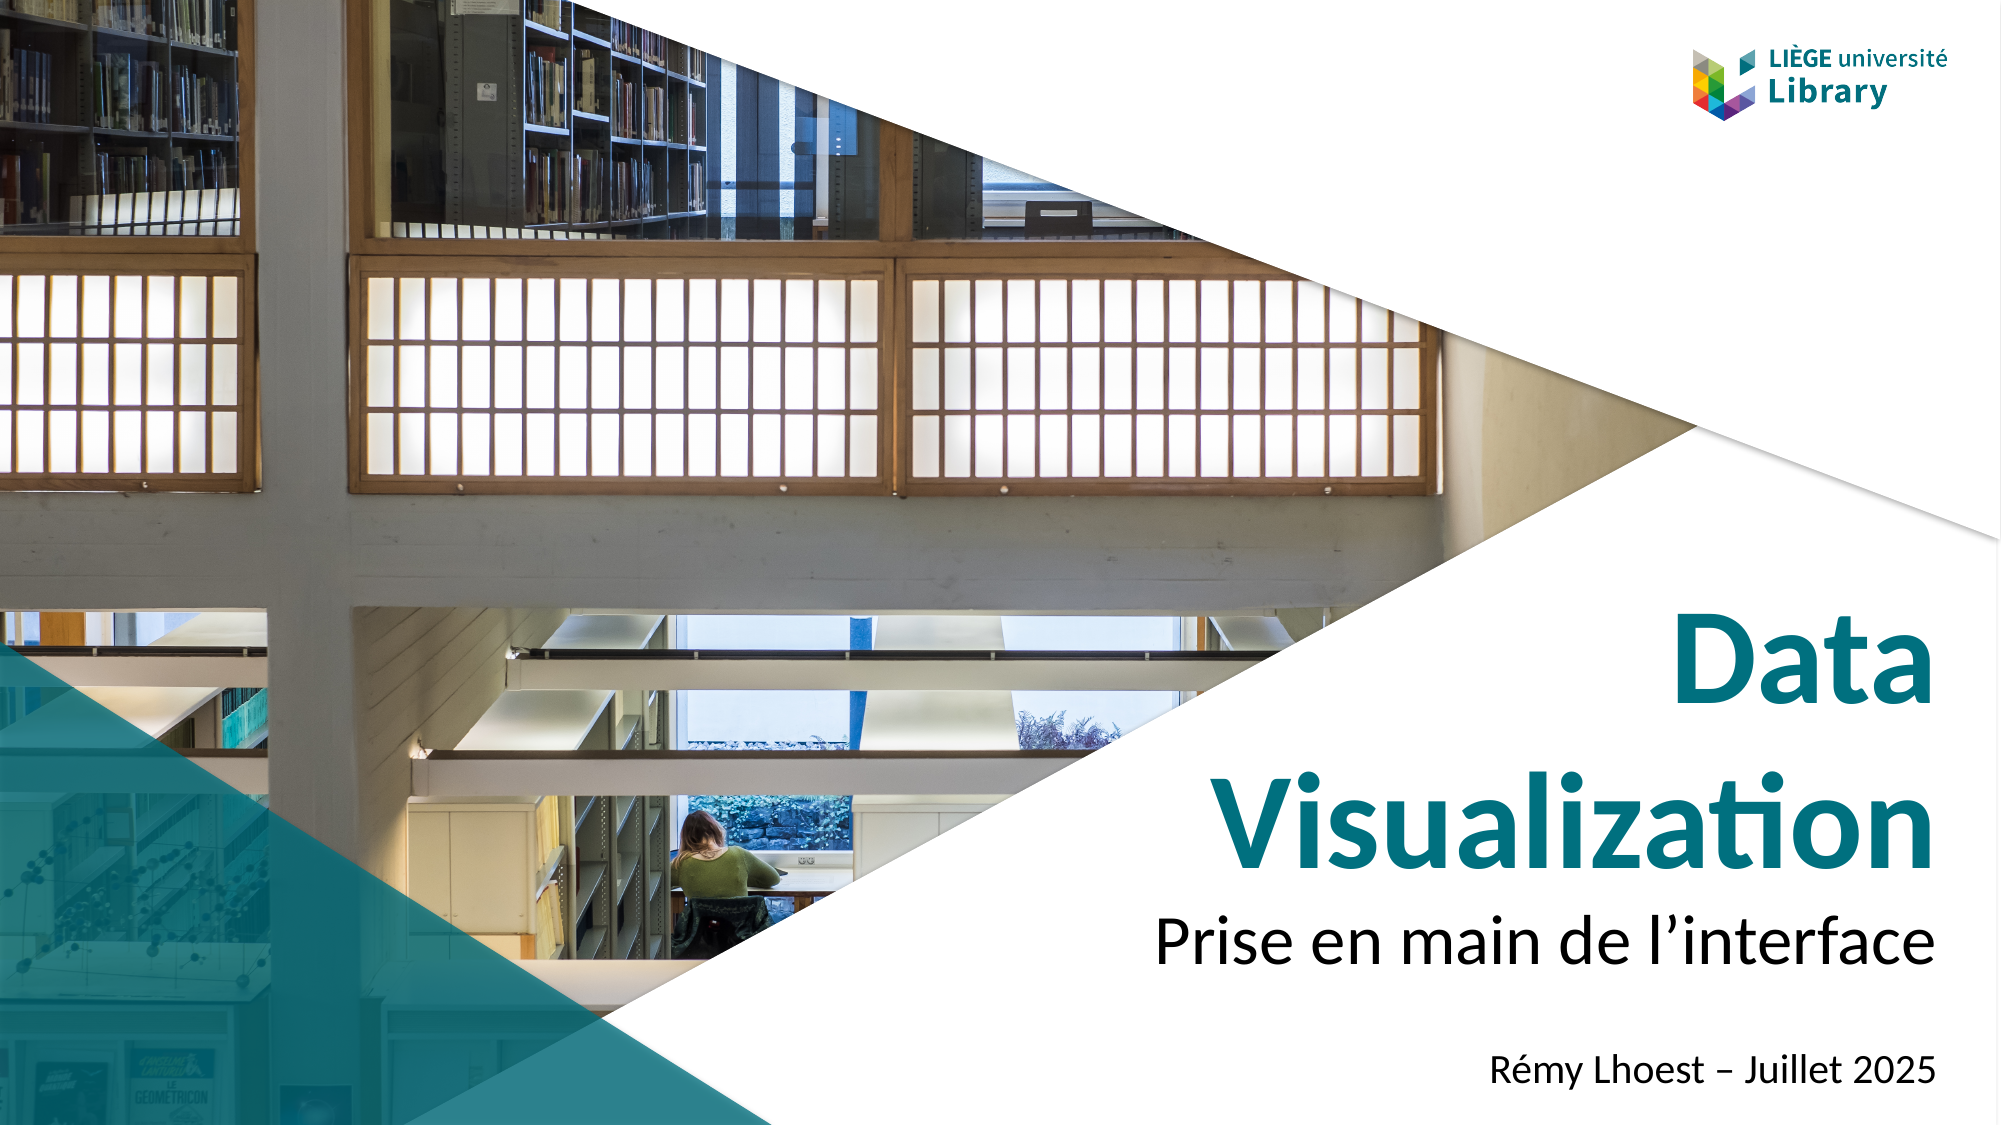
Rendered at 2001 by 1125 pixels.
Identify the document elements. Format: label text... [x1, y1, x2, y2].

text_box Rémy Lhoest – Juillet 2025 [1228, 1034, 1953, 1125]
title Data Visualization [980, 577, 1953, 886]
picture [1666, 22, 1974, 149]
picture [0, 0, 1695, 1017]
subtitle Prise en main de l’interface [1122, 886, 1953, 977]
